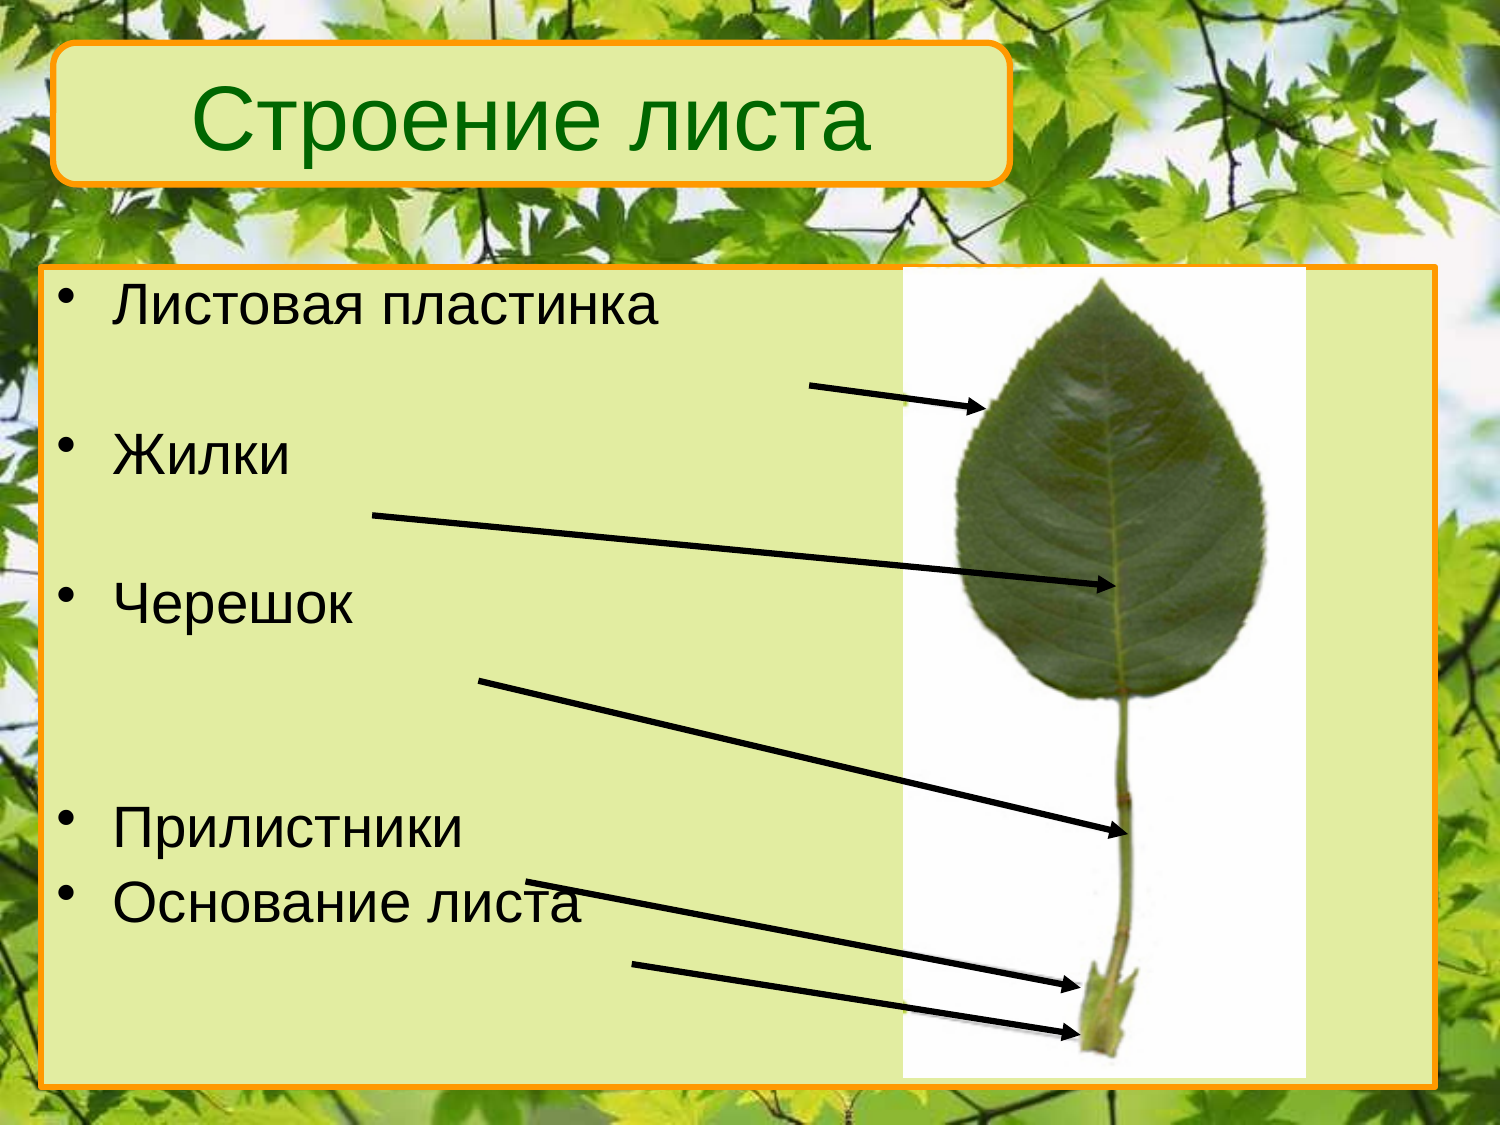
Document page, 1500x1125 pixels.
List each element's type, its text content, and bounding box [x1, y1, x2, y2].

picture [0, 0, 1500, 1125]
list Листовая пластинка Жилки Черешок Прилистники Основание листа [40, 266, 1436, 1088]
text_box Строение листа [53, 42, 1010, 185]
